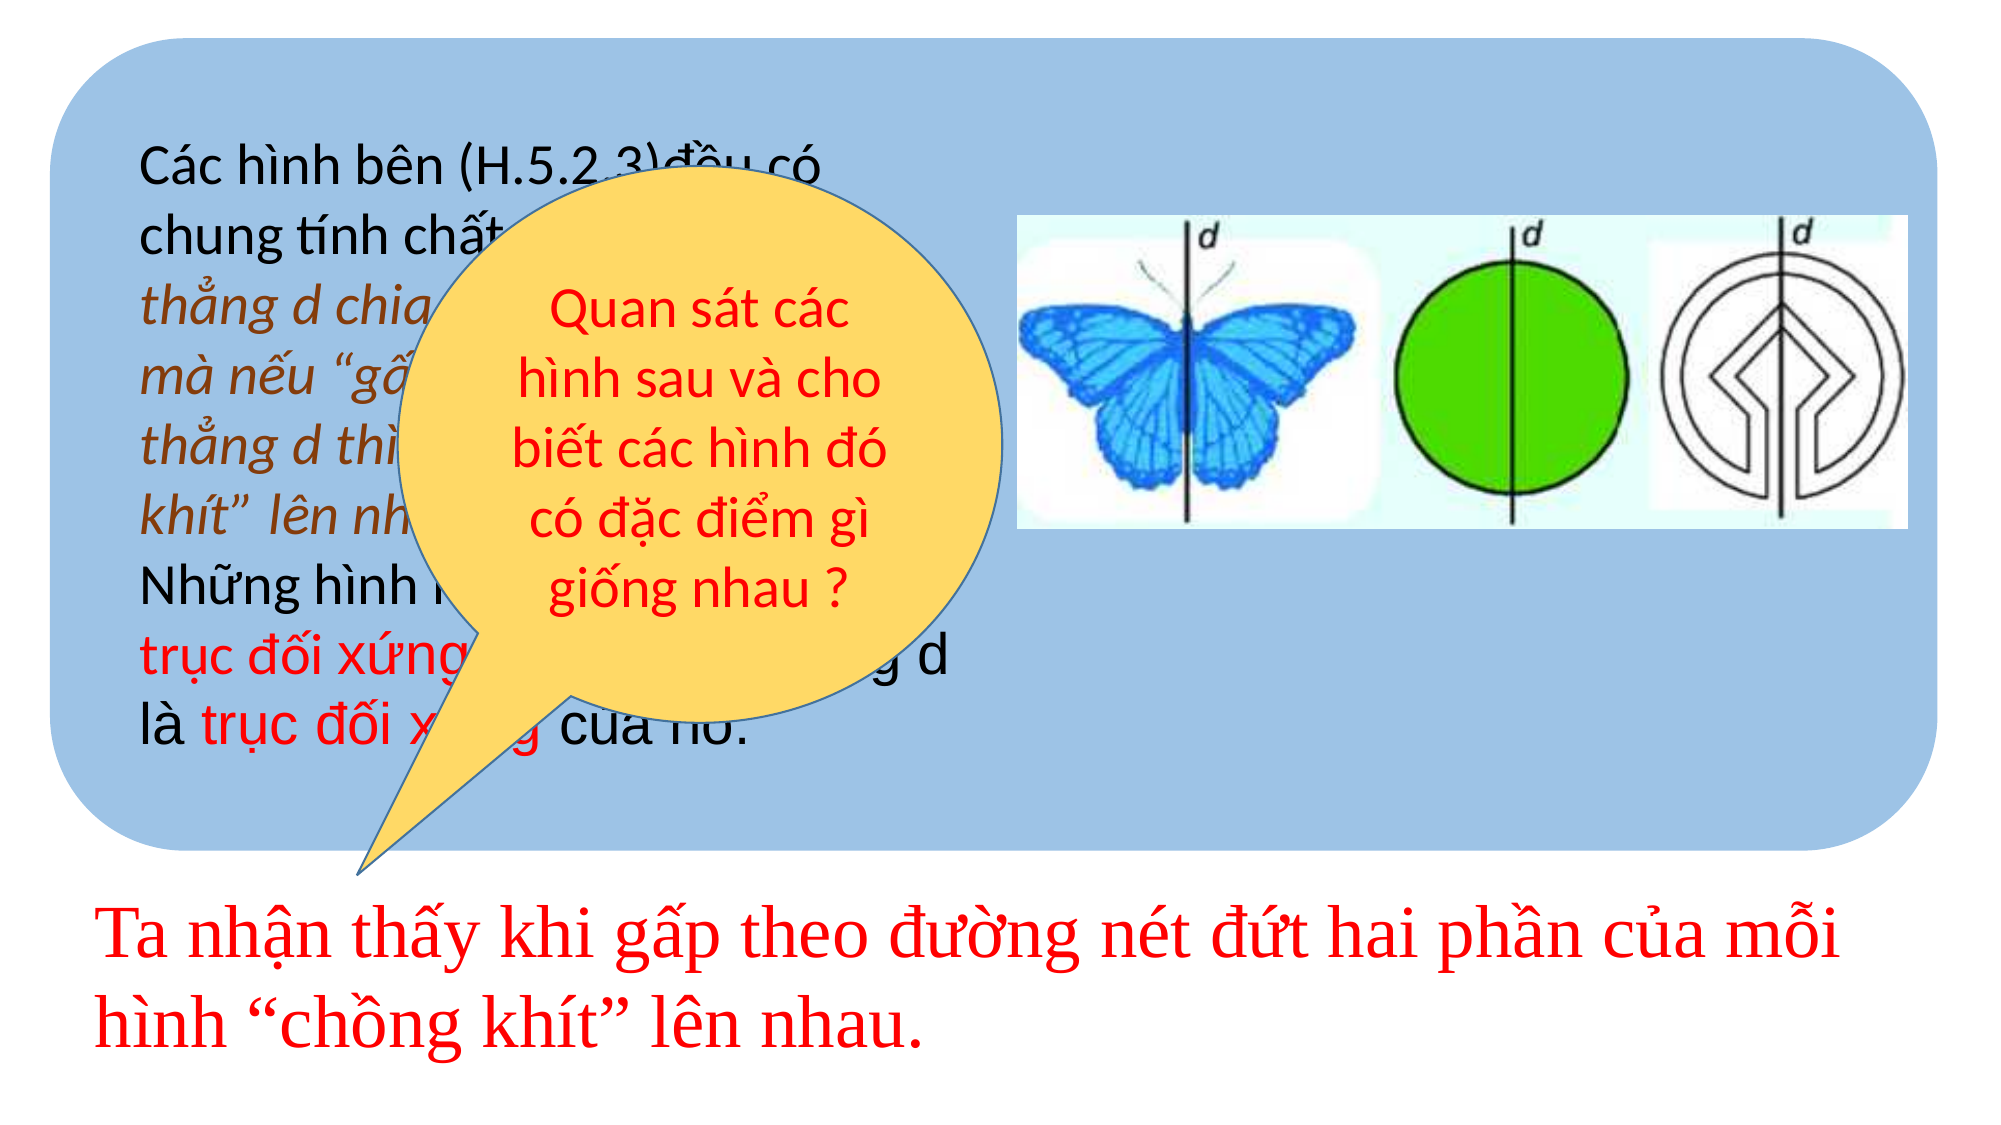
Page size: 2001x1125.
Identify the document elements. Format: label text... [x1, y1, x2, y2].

text_box Các hình bên (H.5.2.3)đều có chung tính chất: Có một đường thẳng d chia hình thành hai phần mà nếu “gấp” hình theo đường thẳng d thì hai phần đó “chồng khít” lên nhau. Những hình như thế gọi là hình có trục đối xứng và đường thẳng d là trục đối xứng của nó. [125, 118, 988, 764]
text_box [48, 37, 1939, 852]
text_box Quan sát các hình sau và cho biết các hình đó có đặc điểm gì giống nhau ? [355, 164, 1004, 877]
text_box Ta nhận thấy khi gấp theo đường nét đứt hai phần của mỗi hình “chồng khít” lên nhau. [49, 874, 1938, 1070]
picture [1017, 215, 1908, 529]
